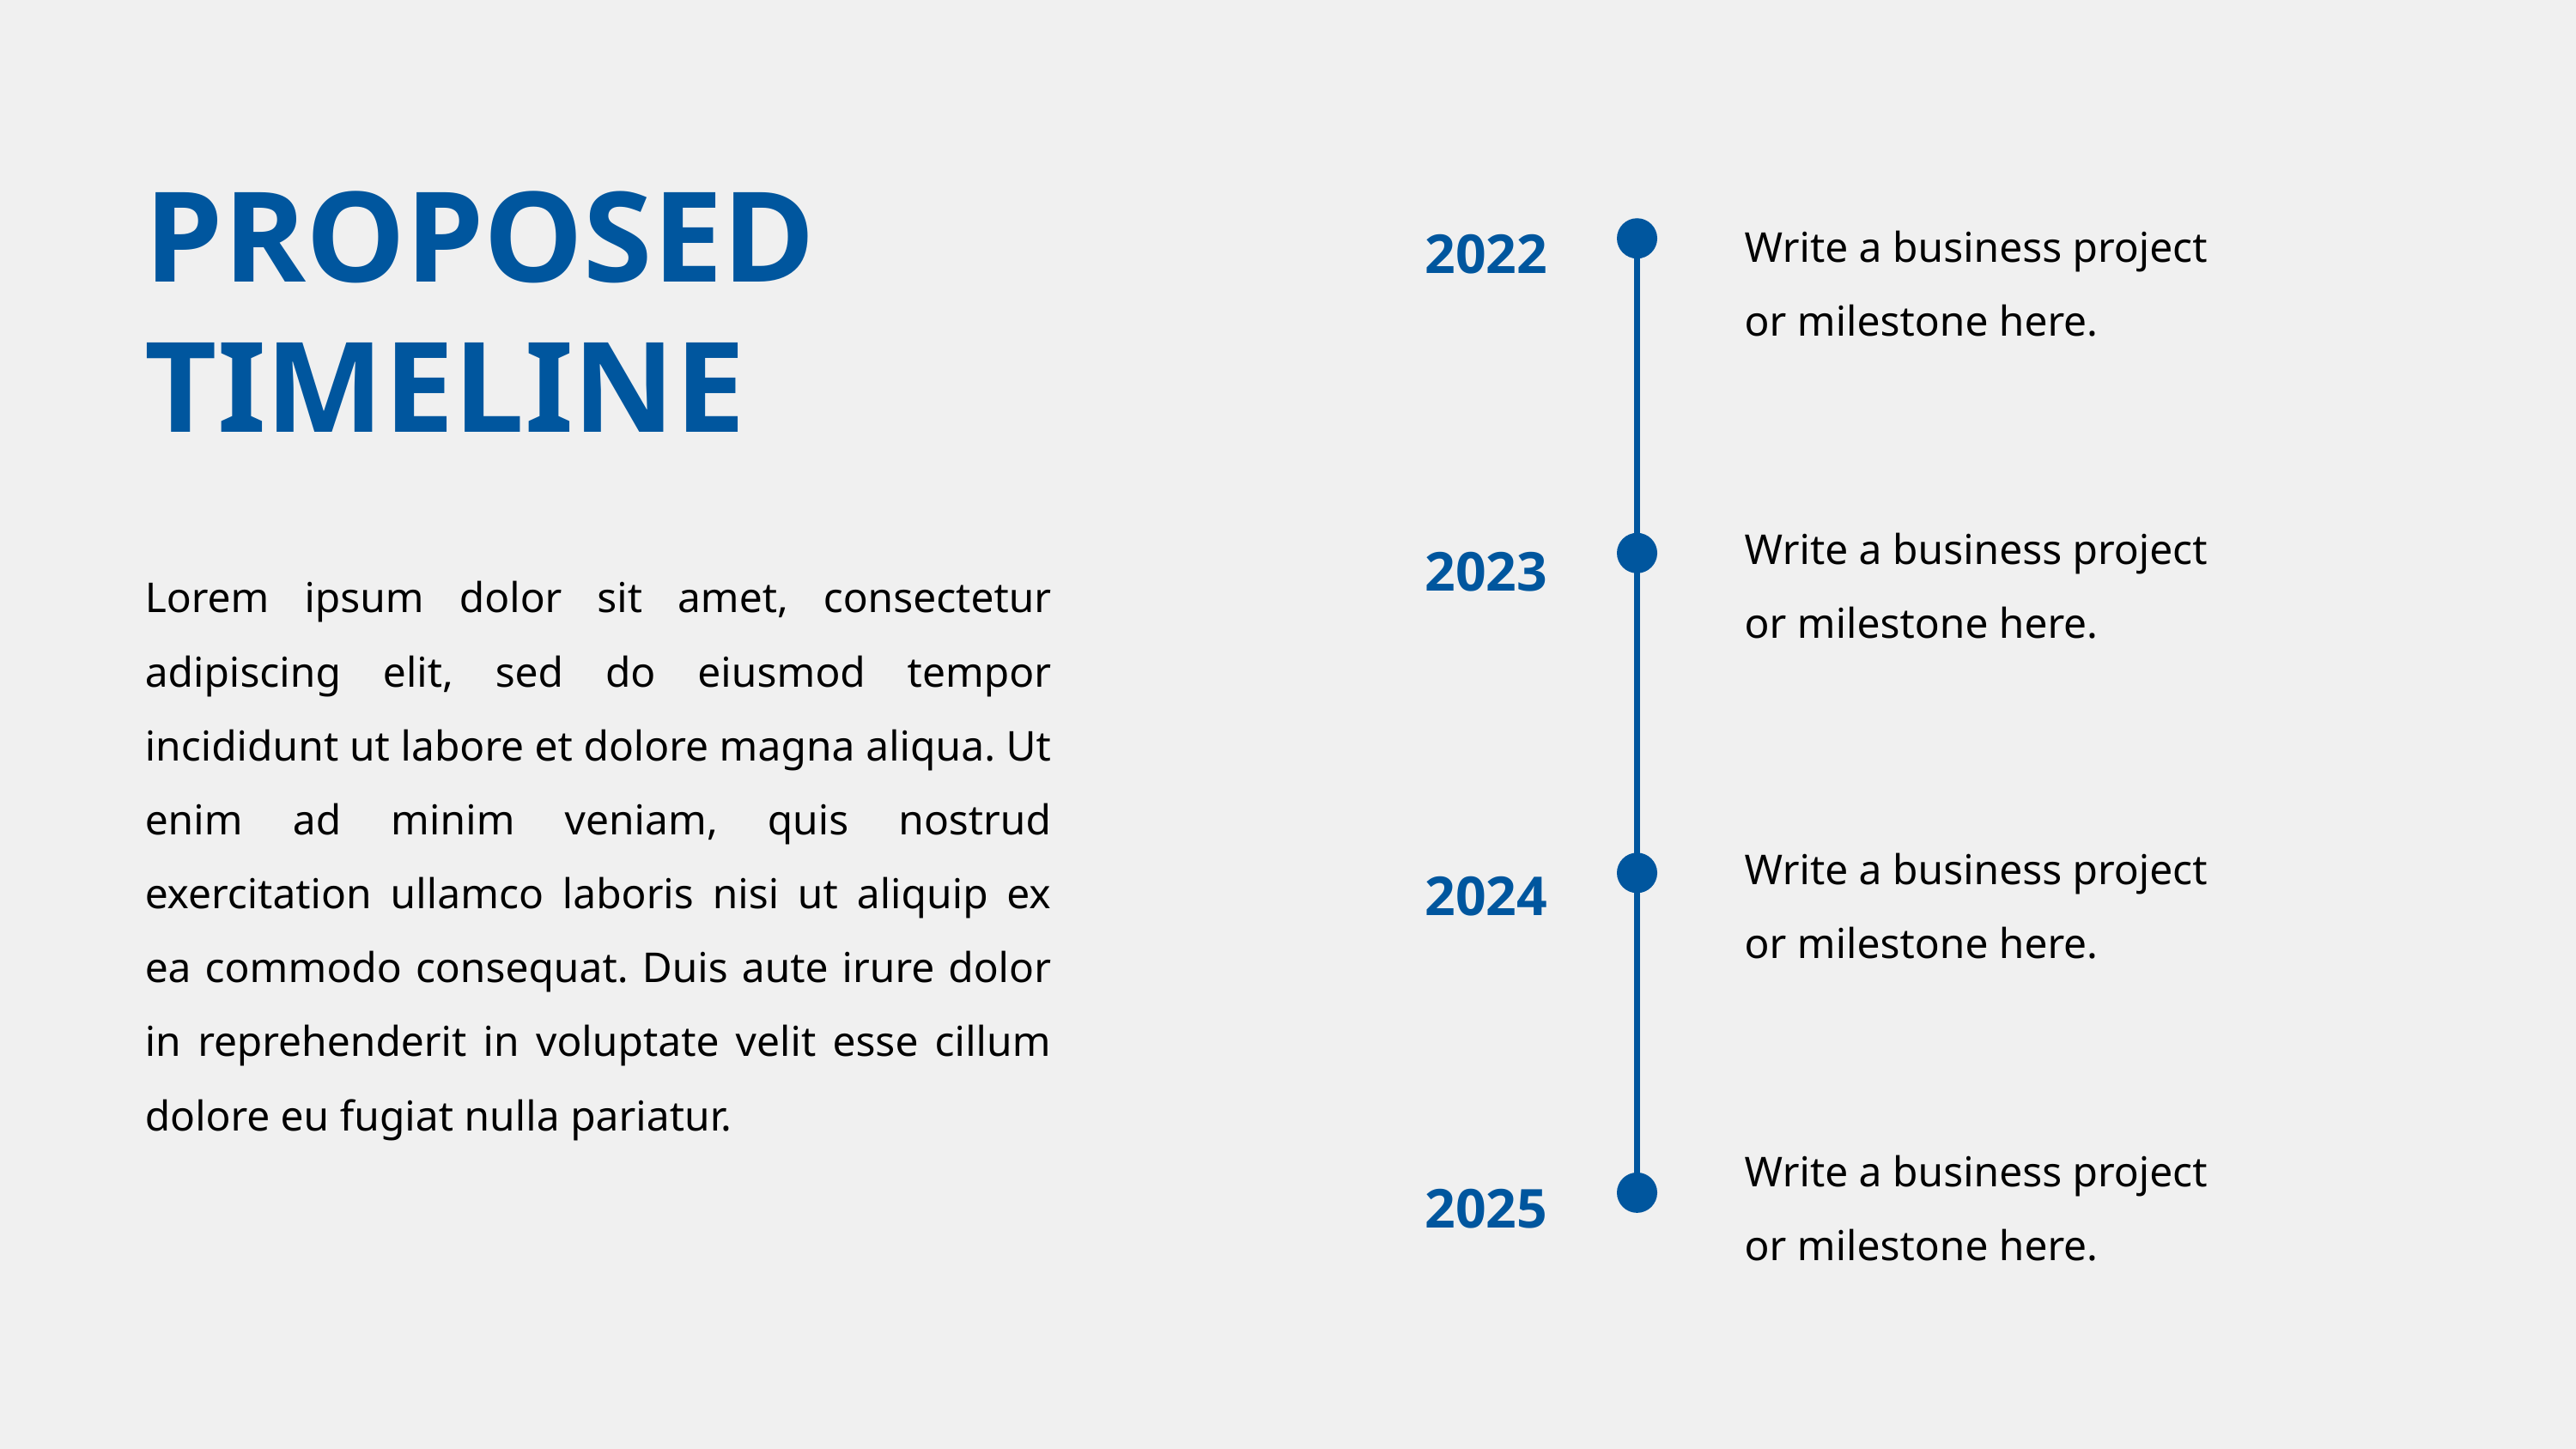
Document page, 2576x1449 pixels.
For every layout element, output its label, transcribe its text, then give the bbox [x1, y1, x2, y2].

text_box Lorem ipsum dolor sit amet, consectetur adipiscing elit, sed do eiusmod tempor incididunt ut labore et dolore magna aliqua. Ut enim ad minim veniam, quis nostrud exercitation ullamco laboris nisi ut aliquip ex ea commodo consequat. Duis aute irure dolor in reprehenderit in voluptate velit esse cillum dolore eu fugiat nulla pariatur. [144, 547, 1053, 1139]
text_box Write a business project or milestone here. [1744, 197, 2372, 345]
text_box PROPOSED TIMELINE [144, 157, 1089, 458]
text_box 2025 [1249, 1148, 1548, 1239]
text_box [1616, 217, 1658, 259]
text_box 2022 [1249, 194, 1548, 285]
text_box 2023 [1249, 512, 1548, 603]
text_box Write a business project or milestone here. [1744, 818, 2372, 967]
text_box Write a business project or milestone here. [1744, 499, 2372, 647]
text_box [1616, 532, 1658, 574]
text_box Write a business project or milestone here. [1744, 1121, 2372, 1270]
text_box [1616, 1172, 1658, 1214]
text_box 2024 [1249, 835, 1548, 926]
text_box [1616, 852, 1658, 894]
